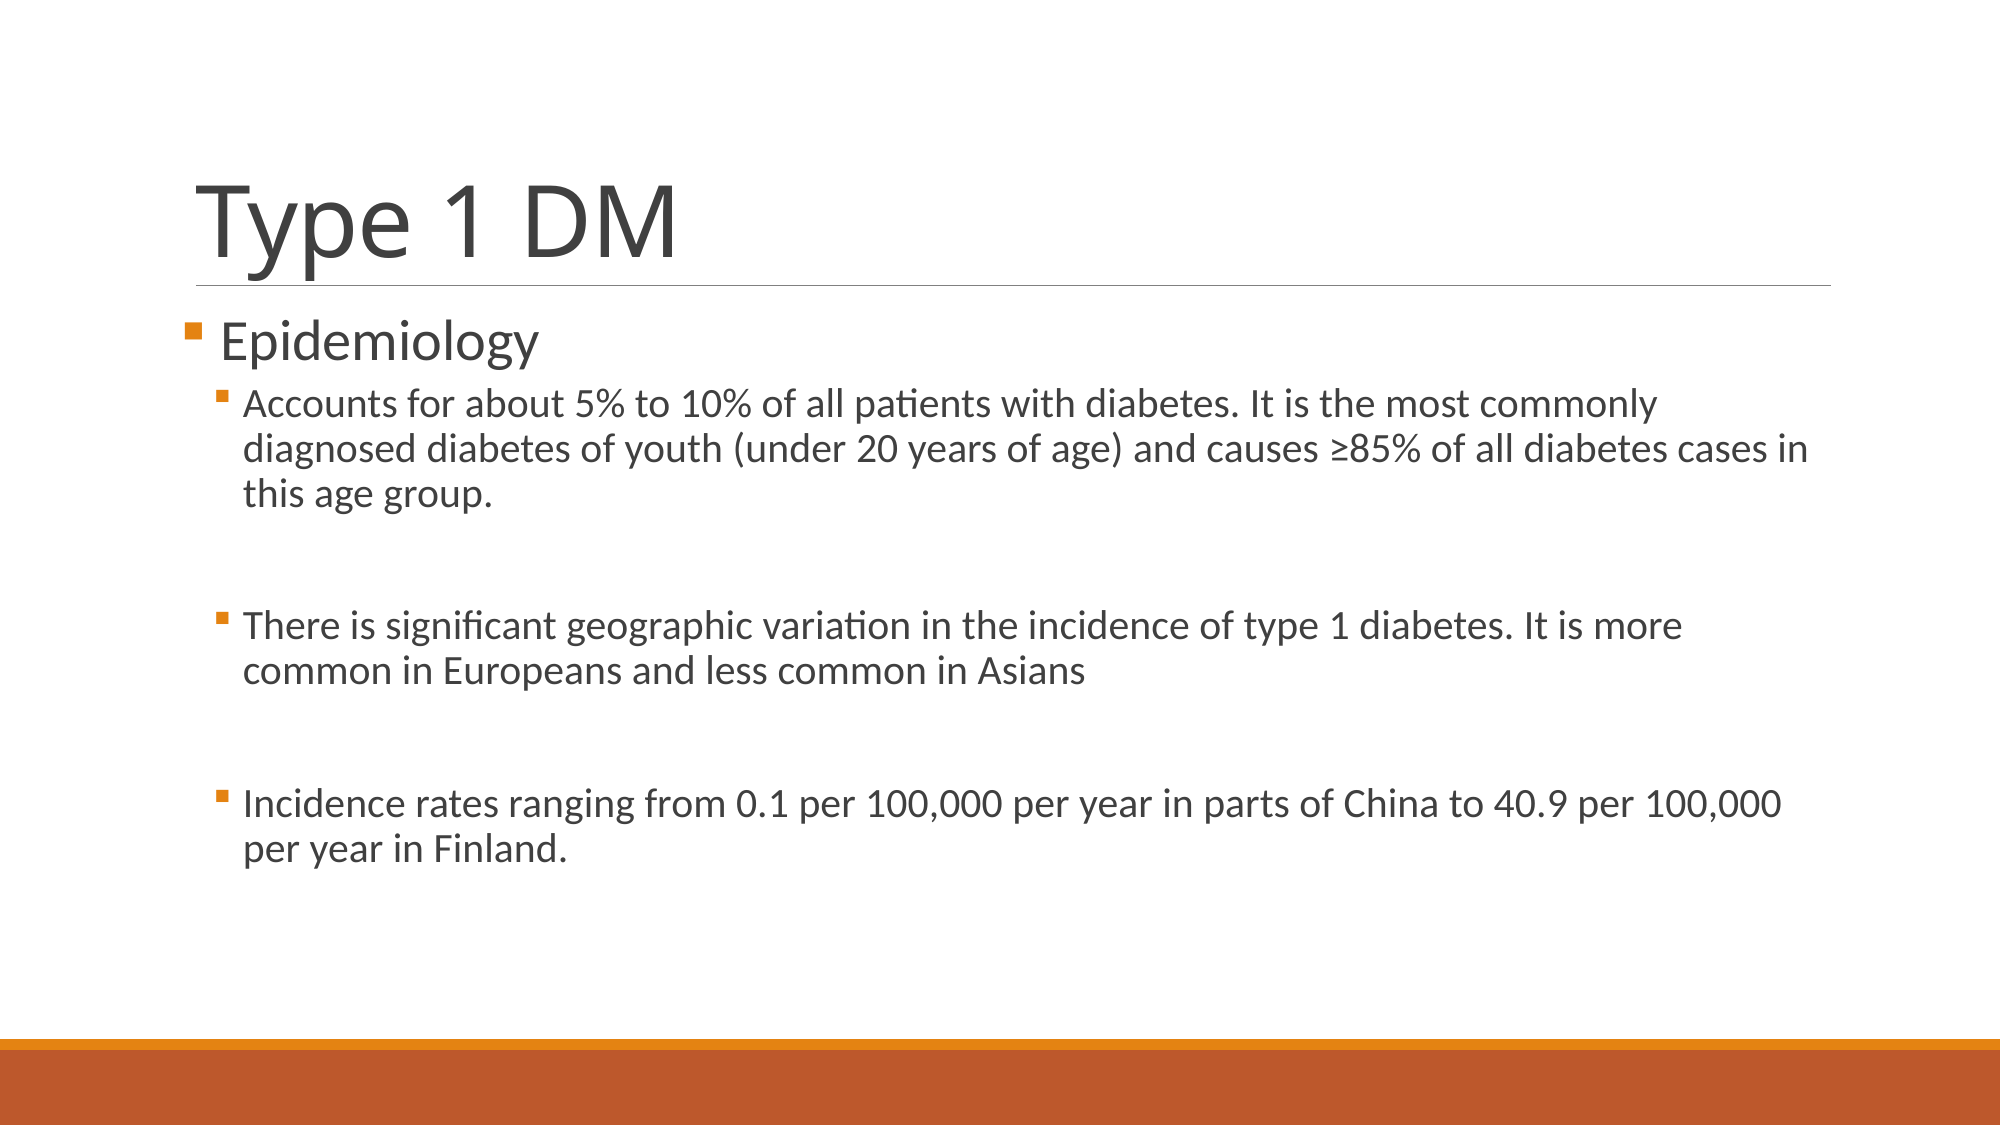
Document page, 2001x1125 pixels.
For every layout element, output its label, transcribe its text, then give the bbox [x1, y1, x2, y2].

title Type 1 DM [180, 47, 1830, 285]
list Epidemiology Accounts for about 5% to 10% of all patients with diabetes. It is the most commonly diagnosed diabetes of youth (under 20 years of age) and causes ≥85% of all diabetes cases in this age group. There is significant geographic variation in the incidence of type 1 diabetes. It is more common in Europeans and less common in Asians Incidence rates ranging from 0.1 per 100,000 per year in parts of China to 40.9 per 100,000 per year in Finland. [180, 302, 1830, 963]
